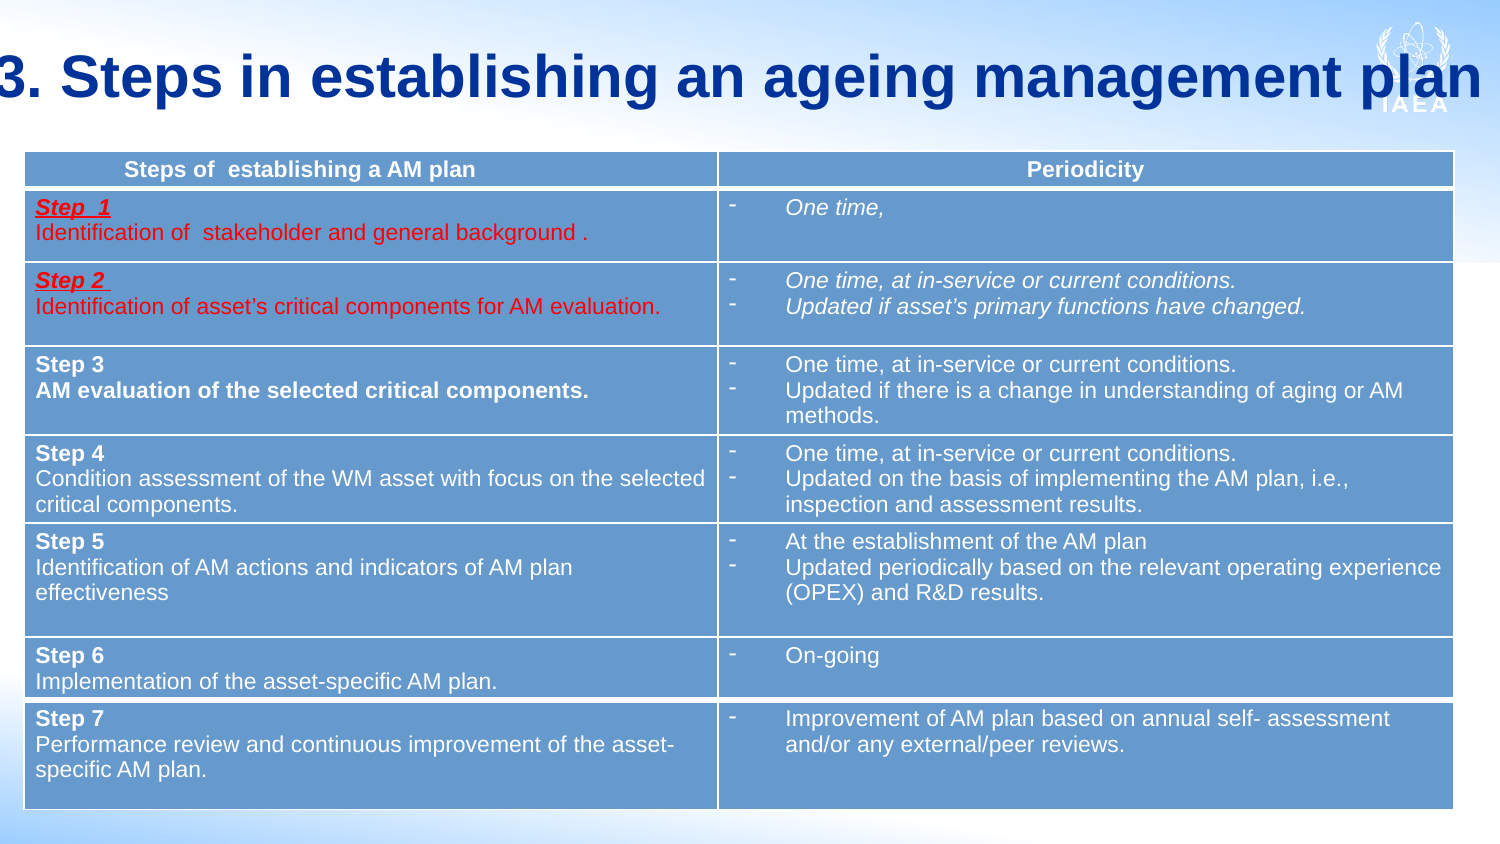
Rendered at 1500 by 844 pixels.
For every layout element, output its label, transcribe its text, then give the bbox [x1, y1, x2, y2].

table_cell Step 7 Performance review and continuous improvement of the asset-specific AM plan. [25, 703, 717, 809]
table_cell On-going [719, 638, 1453, 697]
table_cell Step 4 Condition assessment of the WM asset with focus on the selected critical components. [25, 436, 717, 522]
table_cell At the establishment of the AM plan Updated periodically based on the relevant operating experience (OPEX) and R&D results. [719, 524, 1453, 636]
table_header Periodicity [719, 152, 1453, 186]
table_cell Improvement of AM plan based on annual self- assessment and/or any external/peer reviews. [719, 703, 1453, 809]
table_cell Step 2 Identification of asset’s critical components for AM evaluation. [25, 263, 717, 345]
table_cell Step 6 Implementation of the asset-specific AM plan. [25, 638, 717, 697]
table_header Steps of establishing a AM plan [25, 152, 717, 186]
table_cell Step 3 AM evaluation of the selected critical components. [25, 347, 717, 434]
title 3. Steps in establishing an ageing management plan [0, 20, 1500, 127]
table_cell One time, at in-service or current conditions. Updated if asset’s primary functions have changed. [719, 263, 1453, 345]
table_cell One time, at in-service or current conditions. Updated on the basis of implementing the AM plan, i.e., inspection and assessment results. [719, 436, 1453, 522]
table_cell One time, [719, 191, 1453, 261]
table_cell One time, at in-service or current conditions. Updated if there is a change in understanding of aging or AM methods. [719, 347, 1453, 434]
table_cell Step 1 Identification of stakeholder and general background . [25, 191, 717, 261]
table_cell Step 5 Identification of AM actions and indicators of AM plan effectiveness [25, 524, 717, 636]
